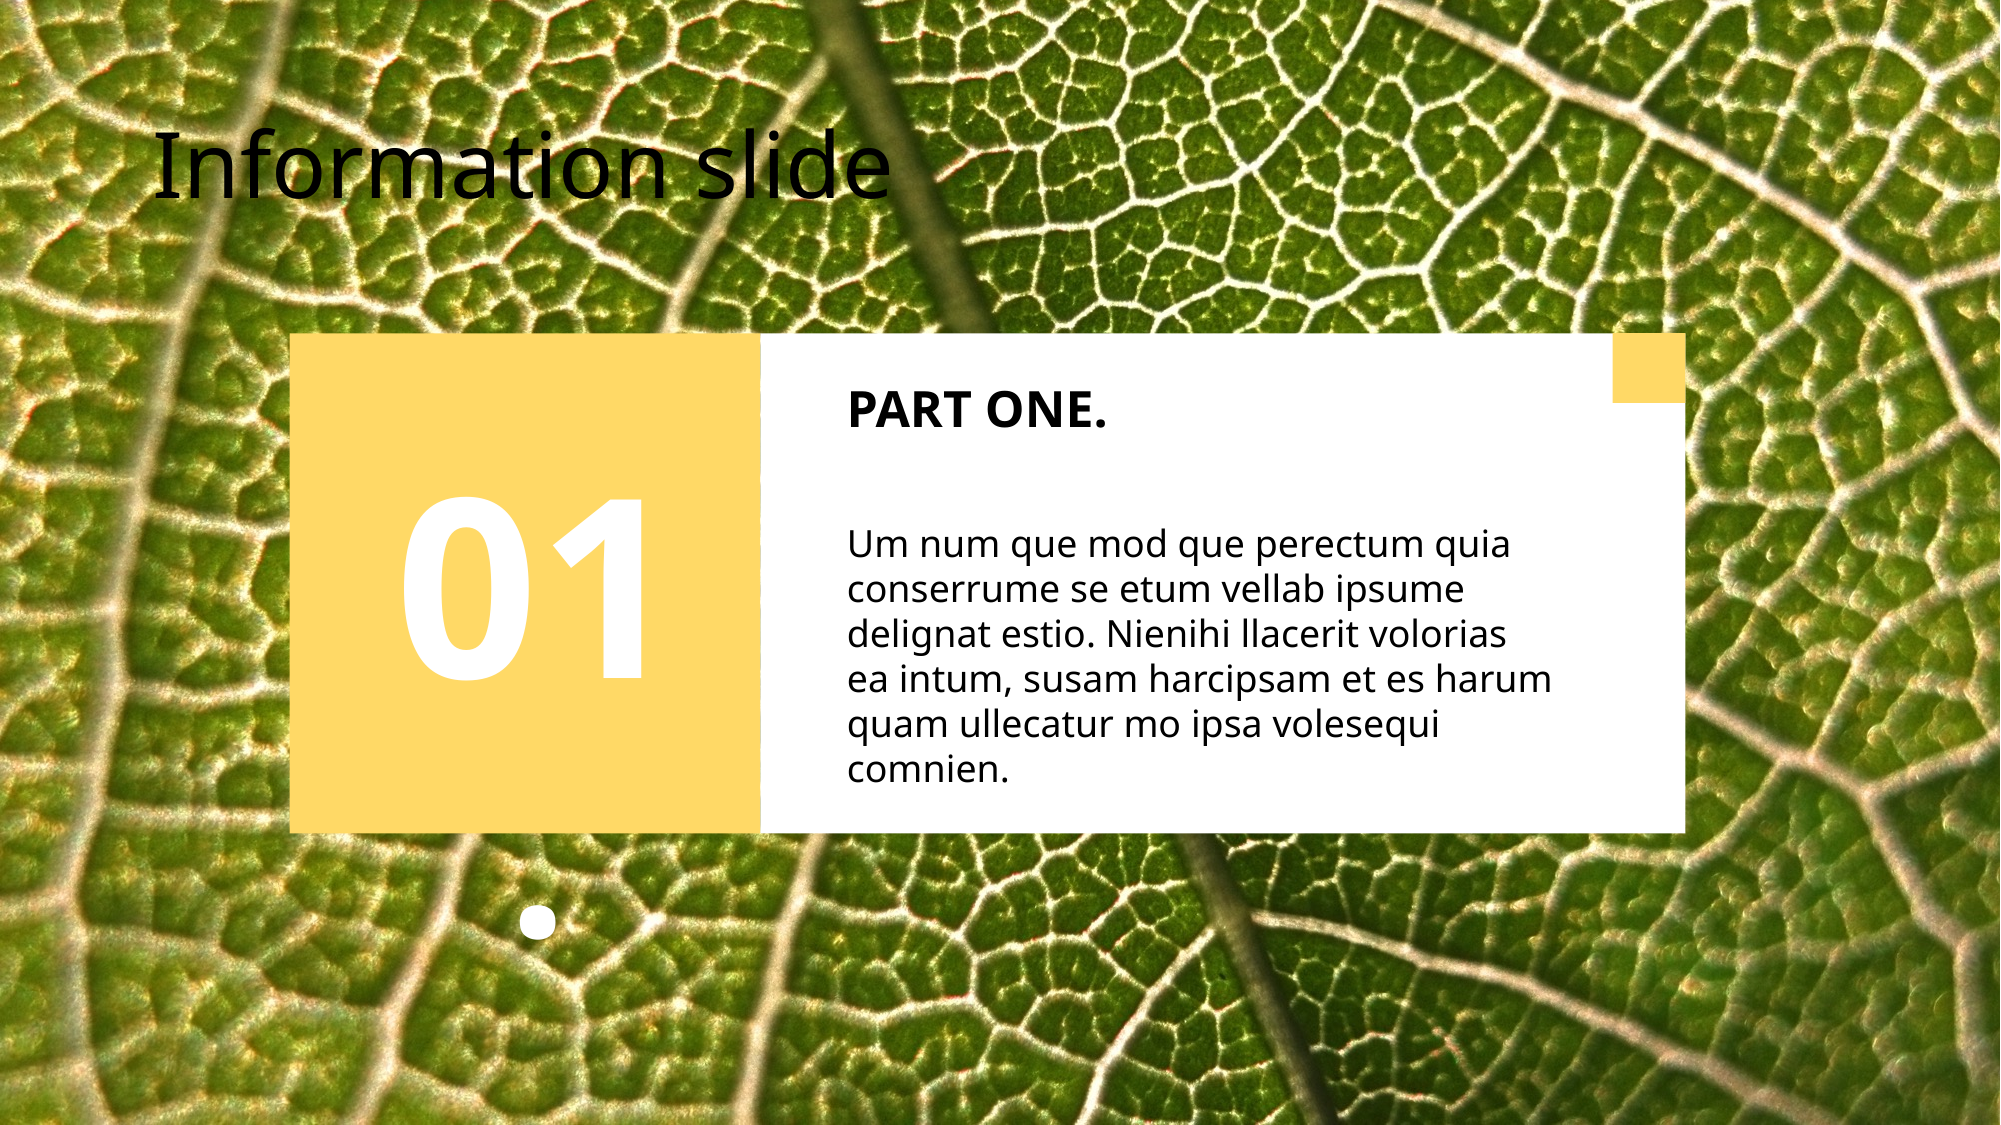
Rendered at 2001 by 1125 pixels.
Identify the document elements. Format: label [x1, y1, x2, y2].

text_box [289, 333, 1686, 834]
picture [0, 0, 2000, 1125]
